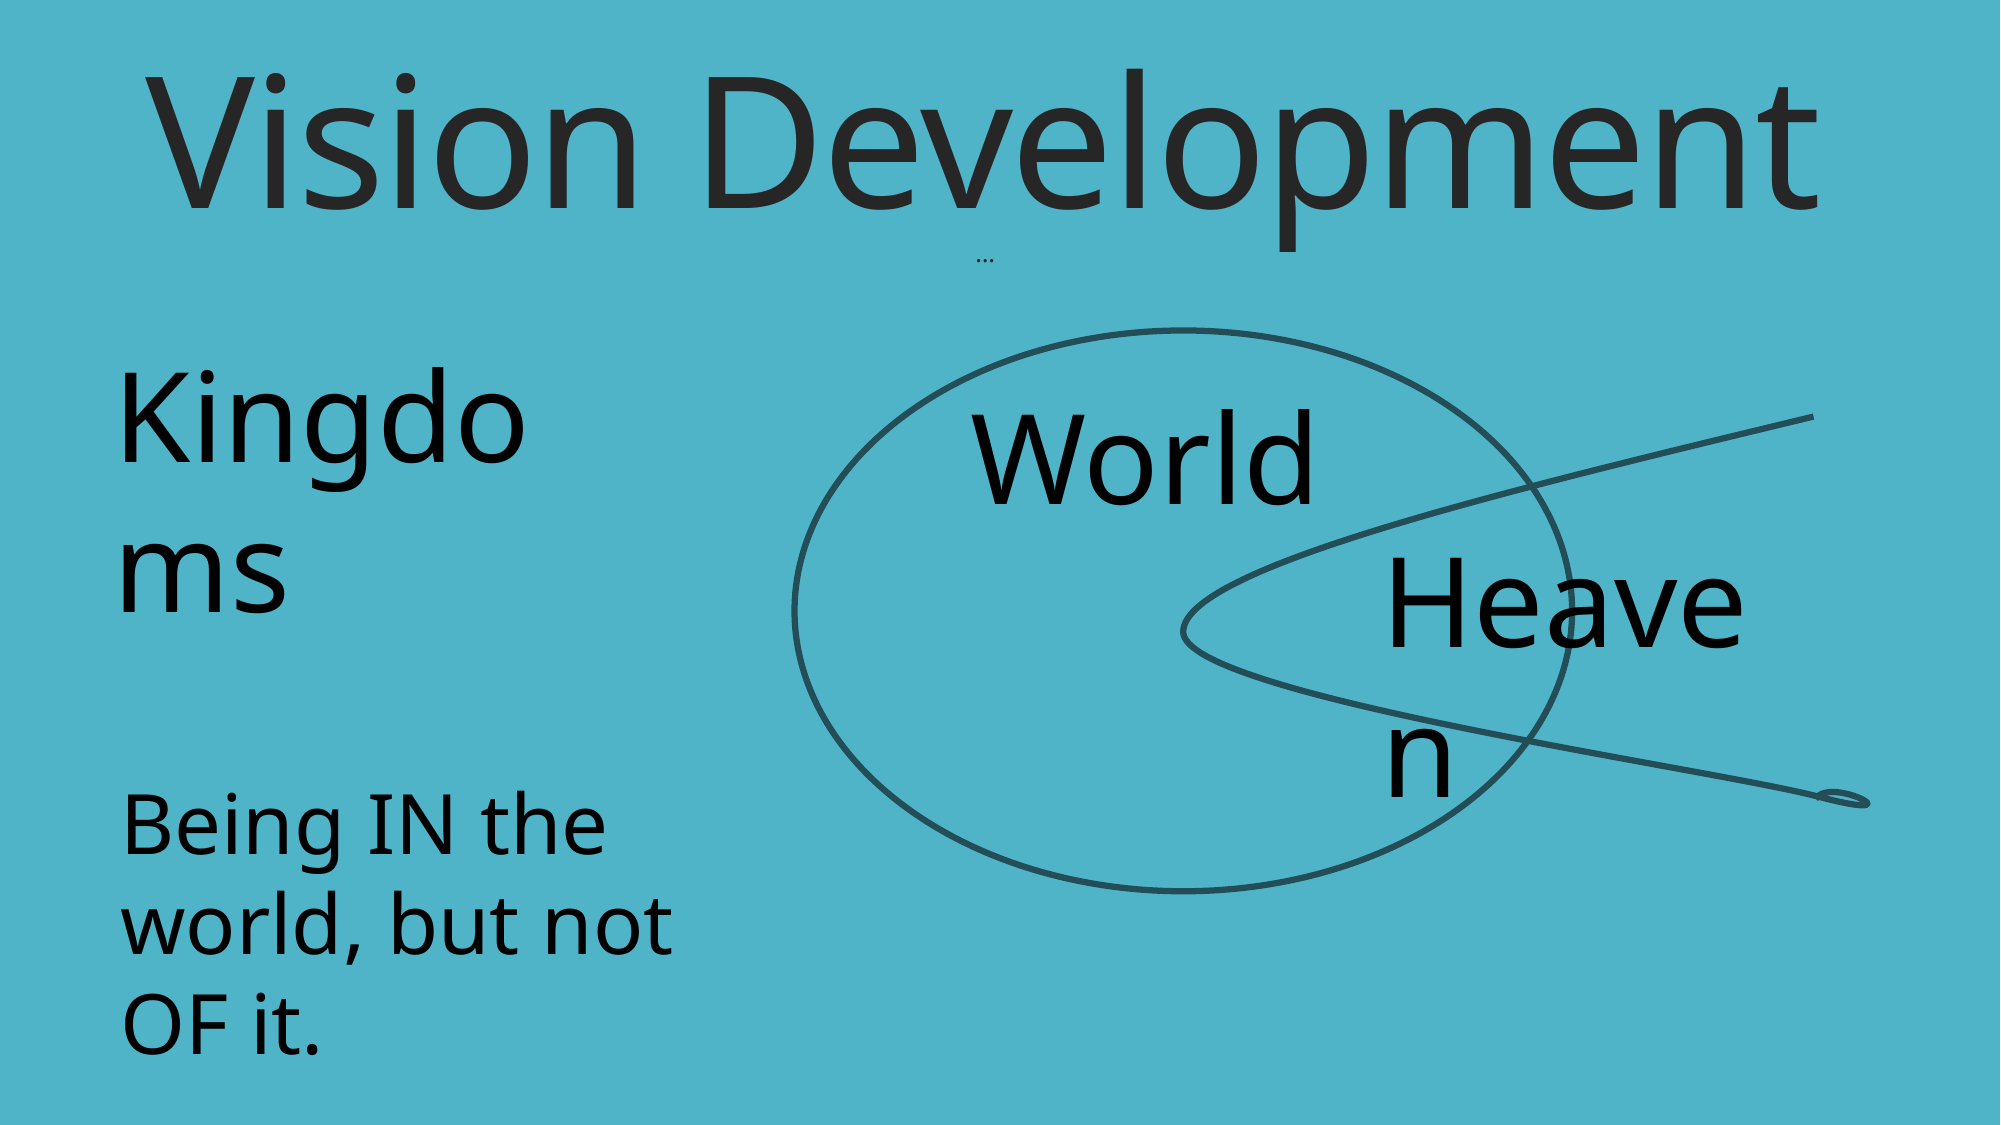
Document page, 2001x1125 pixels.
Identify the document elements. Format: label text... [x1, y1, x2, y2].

text_box Being IN the world, but not OF it. [105, 763, 817, 1079]
title Vision Development … [98, 45, 1868, 425]
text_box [794, 330, 1868, 892]
text_box Kingdoms [98, 329, 633, 645]
